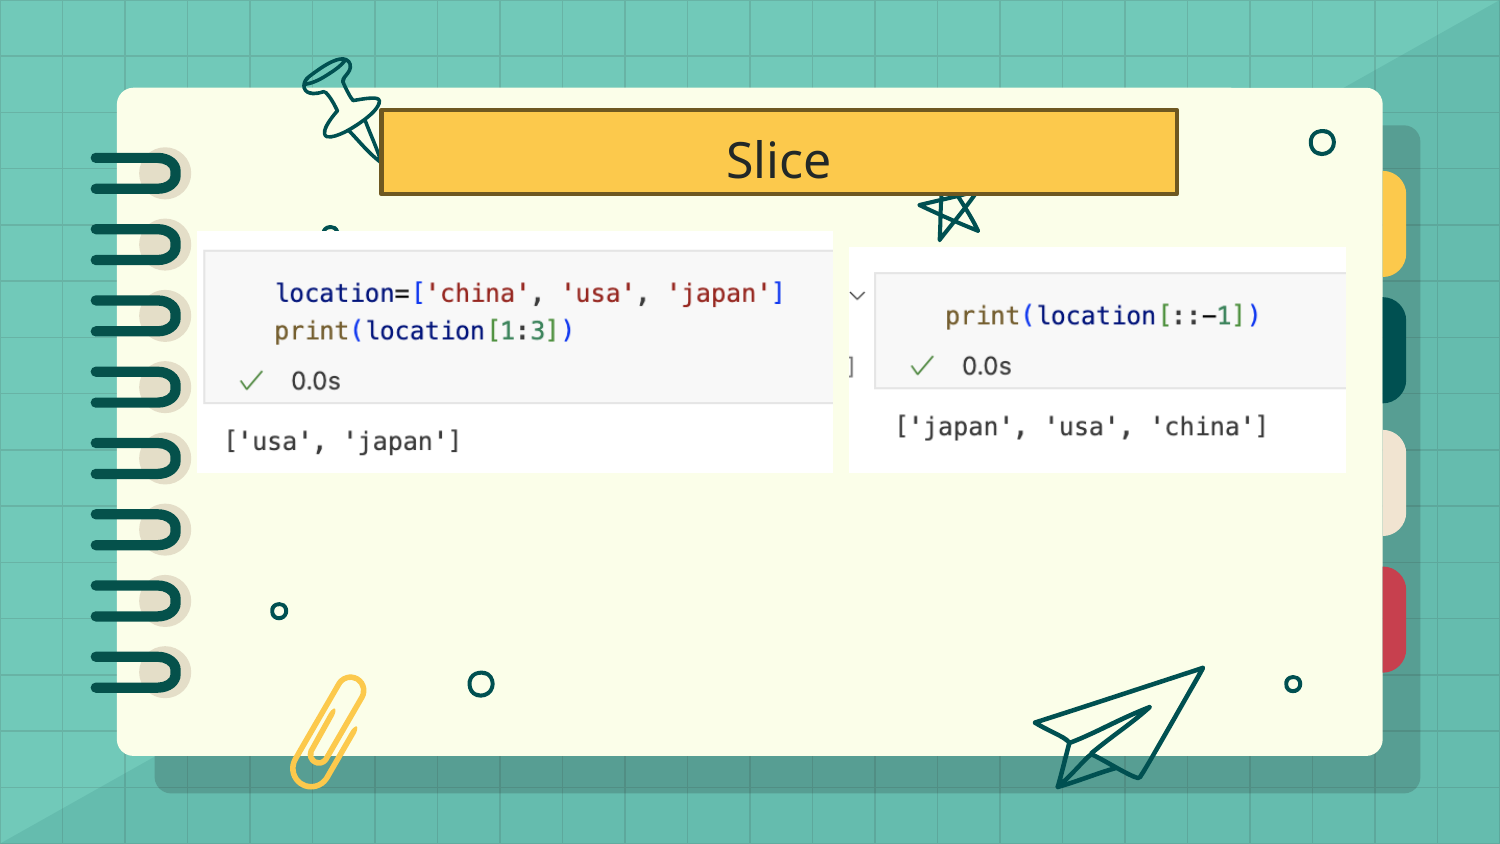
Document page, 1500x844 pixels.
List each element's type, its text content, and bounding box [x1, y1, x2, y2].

picture [849, 247, 1346, 474]
title Slice [381, 121, 1177, 204]
text_box [379, 108, 1179, 196]
picture [197, 230, 834, 474]
